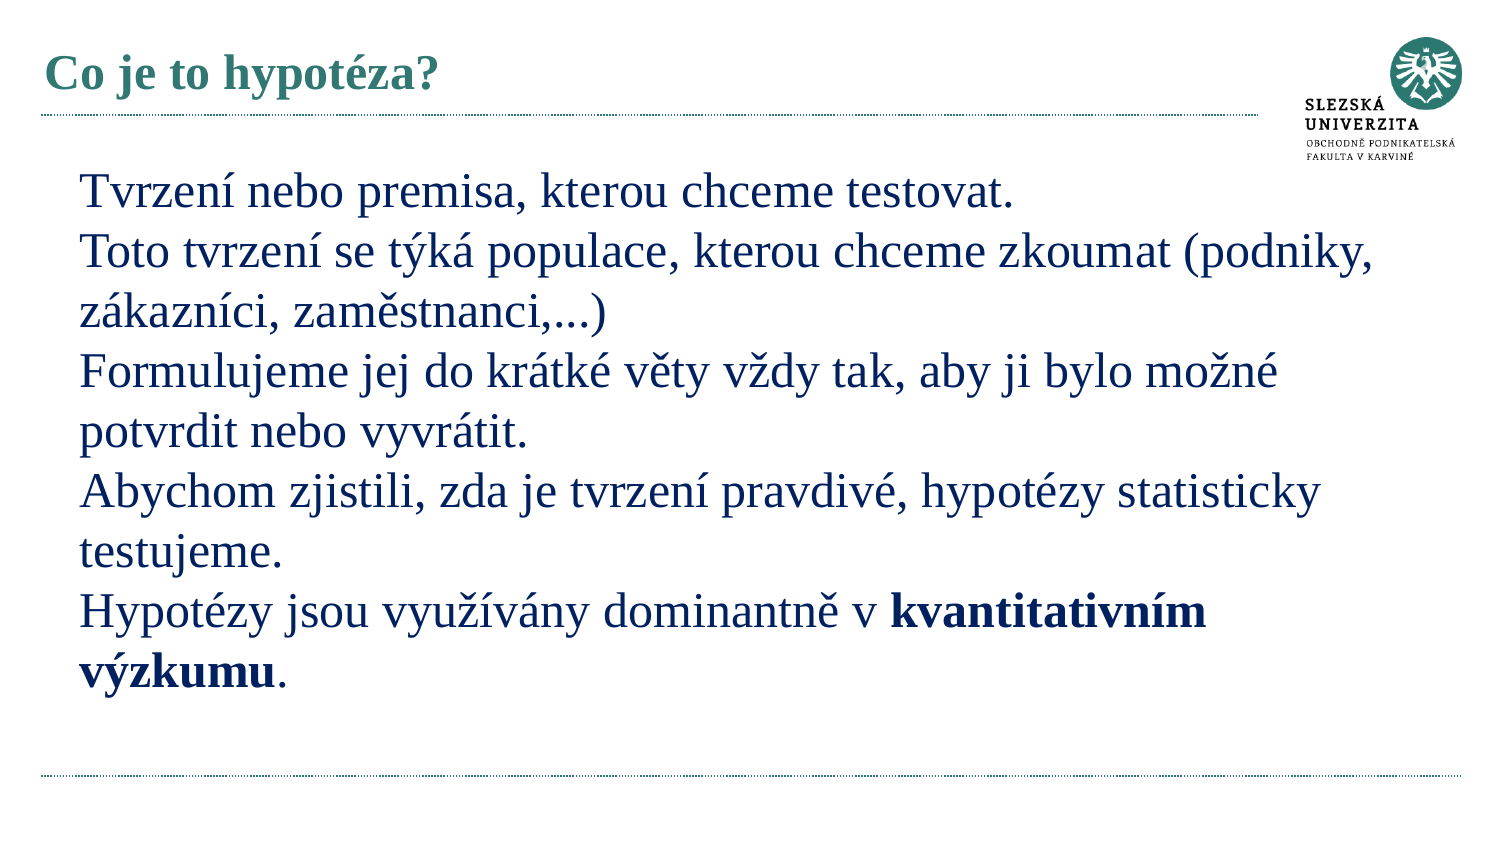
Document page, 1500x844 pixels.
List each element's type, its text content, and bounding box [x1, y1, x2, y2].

list Tvrzení nebo premisa, kterou chceme testovat. Toto tvrzení se týká populace, kterou chceme zkoumat (podniky, zákazníci, zaměstnanci,...) Formulujeme jej do krátké věty vždy tak, aby ji bylo možné potvrdit nebo vyvrátit. Abychom zjistili, zda je tvrzení pravdivé, hypotézy statisticky testujeme. Hypotézy jsou využívány dominantně v kvantitativním výzkumu. [64, 150, 1424, 777]
picture [1305, 37, 1462, 160]
title Co je to hypotéza? [29, 32, 1093, 116]
